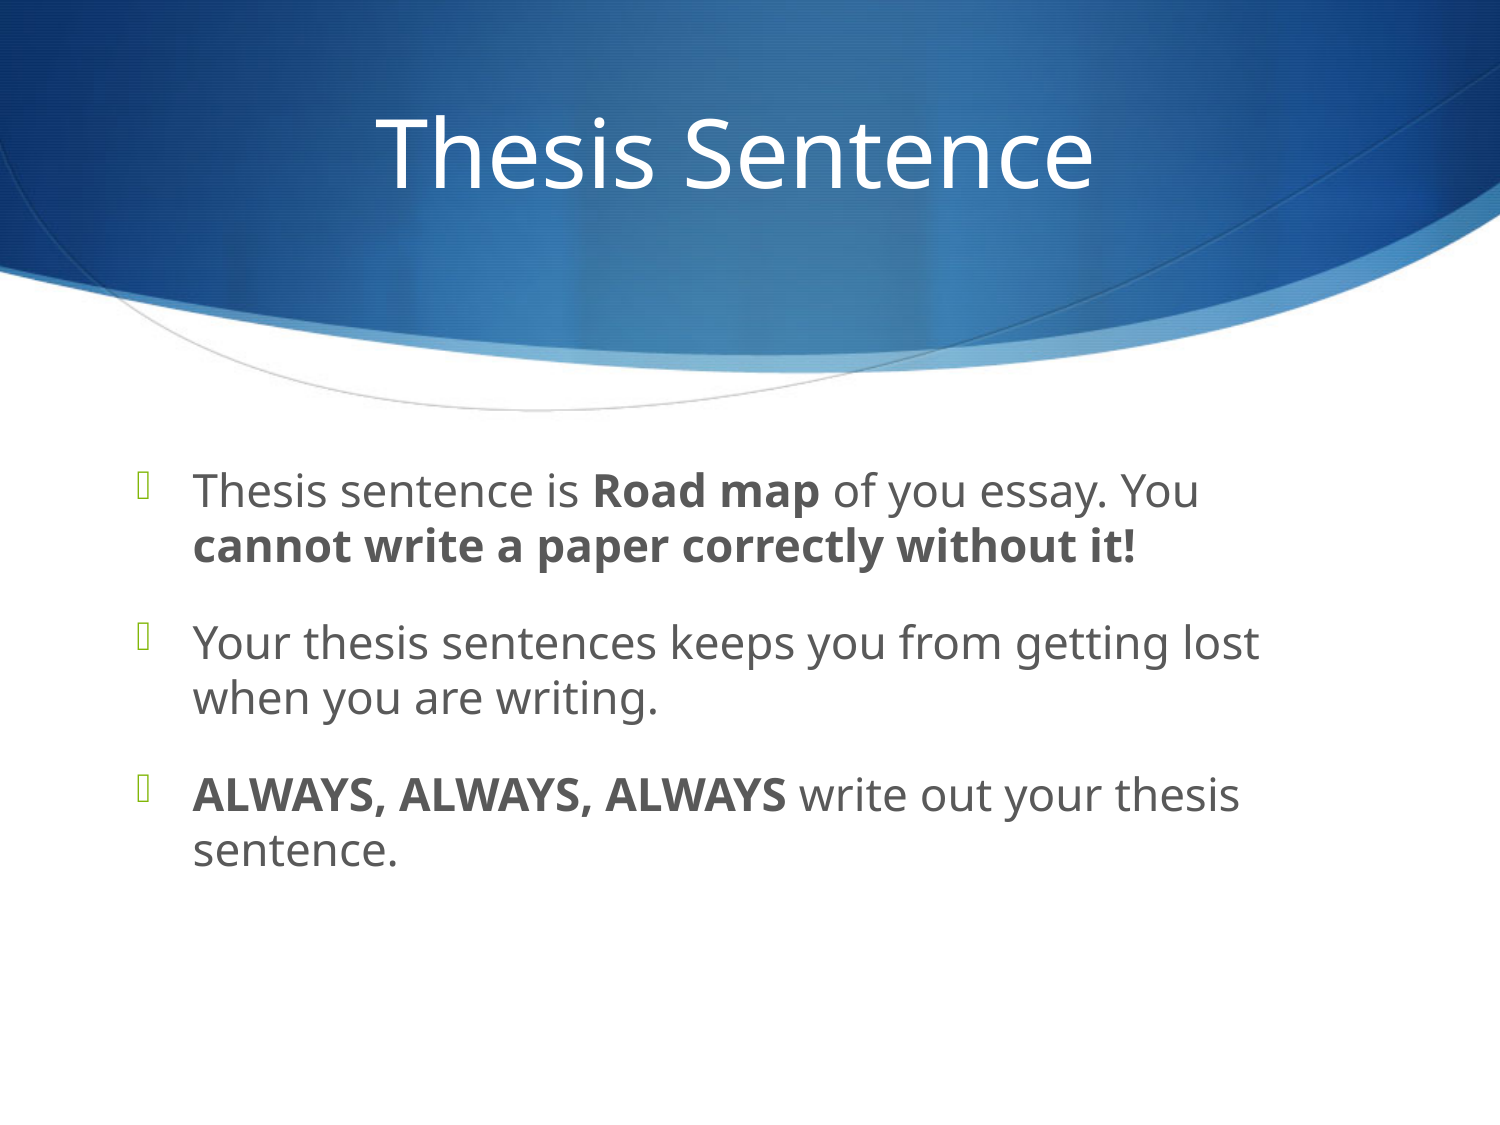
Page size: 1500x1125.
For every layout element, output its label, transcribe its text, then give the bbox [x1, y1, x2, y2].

picture [0, 0, 1500, 1125]
title Thesis Sentence [75, 56, 1425, 245]
list Thesis sentence is Road map of you essay. You cannot write a paper correctly without it! Your thesis sentences keeps you from getting lost when you are writing. ALWAYS, ALWAYS, ALWAYS write out your thesis sentence. [121, 454, 1379, 991]
